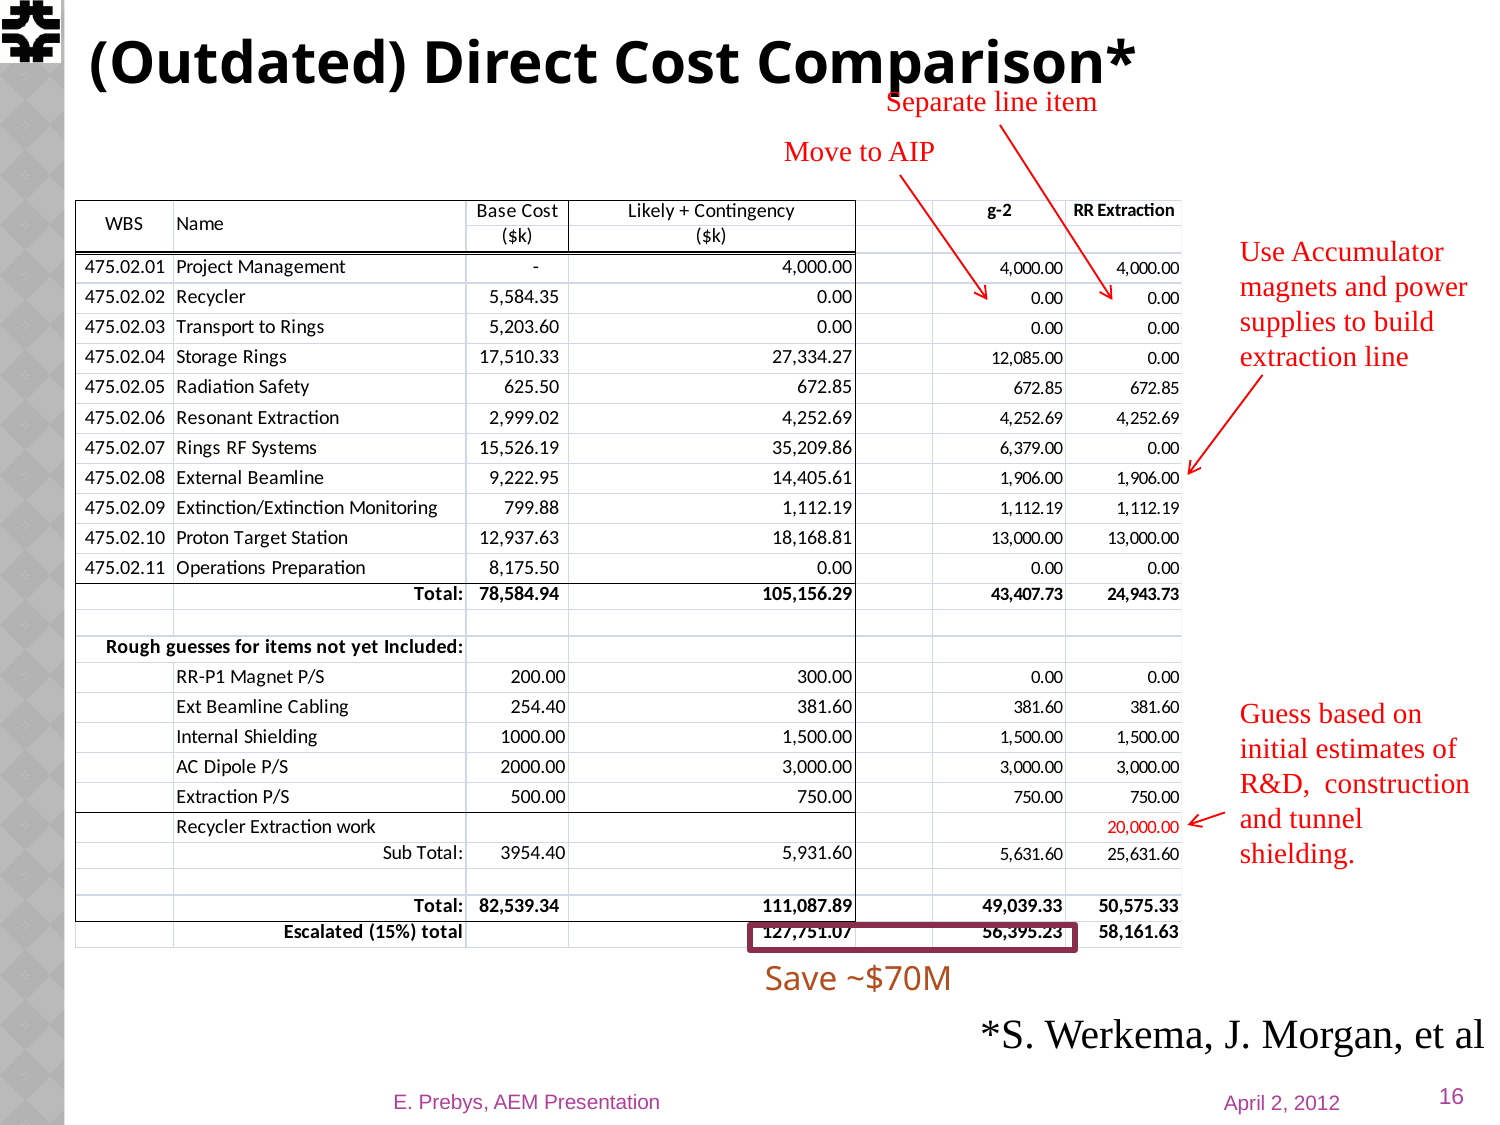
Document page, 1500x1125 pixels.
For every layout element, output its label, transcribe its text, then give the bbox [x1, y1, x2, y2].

text_box *S. Werkema, J. Morgan, et al [912, 999, 1500, 1065]
picture [74, 199, 1183, 949]
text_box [1174, 387, 1276, 463]
text_box Separate line item [774, 74, 1113, 125]
text_box Save ~$70M [750, 949, 1250, 1005]
slide_number 16 [1367, 1071, 1465, 1110]
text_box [1187, 811, 1226, 826]
footer E. Prebys, AEM Presentation [75, 1075, 675, 1114]
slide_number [863, 1077, 1355, 1115]
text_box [968, 155, 1145, 270]
text_box Move to AIP [612, 124, 950, 175]
title (Outdated) Direct Cost Comparison* [82, 19, 1476, 96]
picture [0, 0, 61, 63]
text_box Use Accumulator magnets and power supplies to build extraction line [1224, 224, 1500, 380]
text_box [880, 193, 1007, 282]
text_box Guess based on initial estimates of R&D, construction and tunnel shielding. [1224, 687, 1500, 877]
